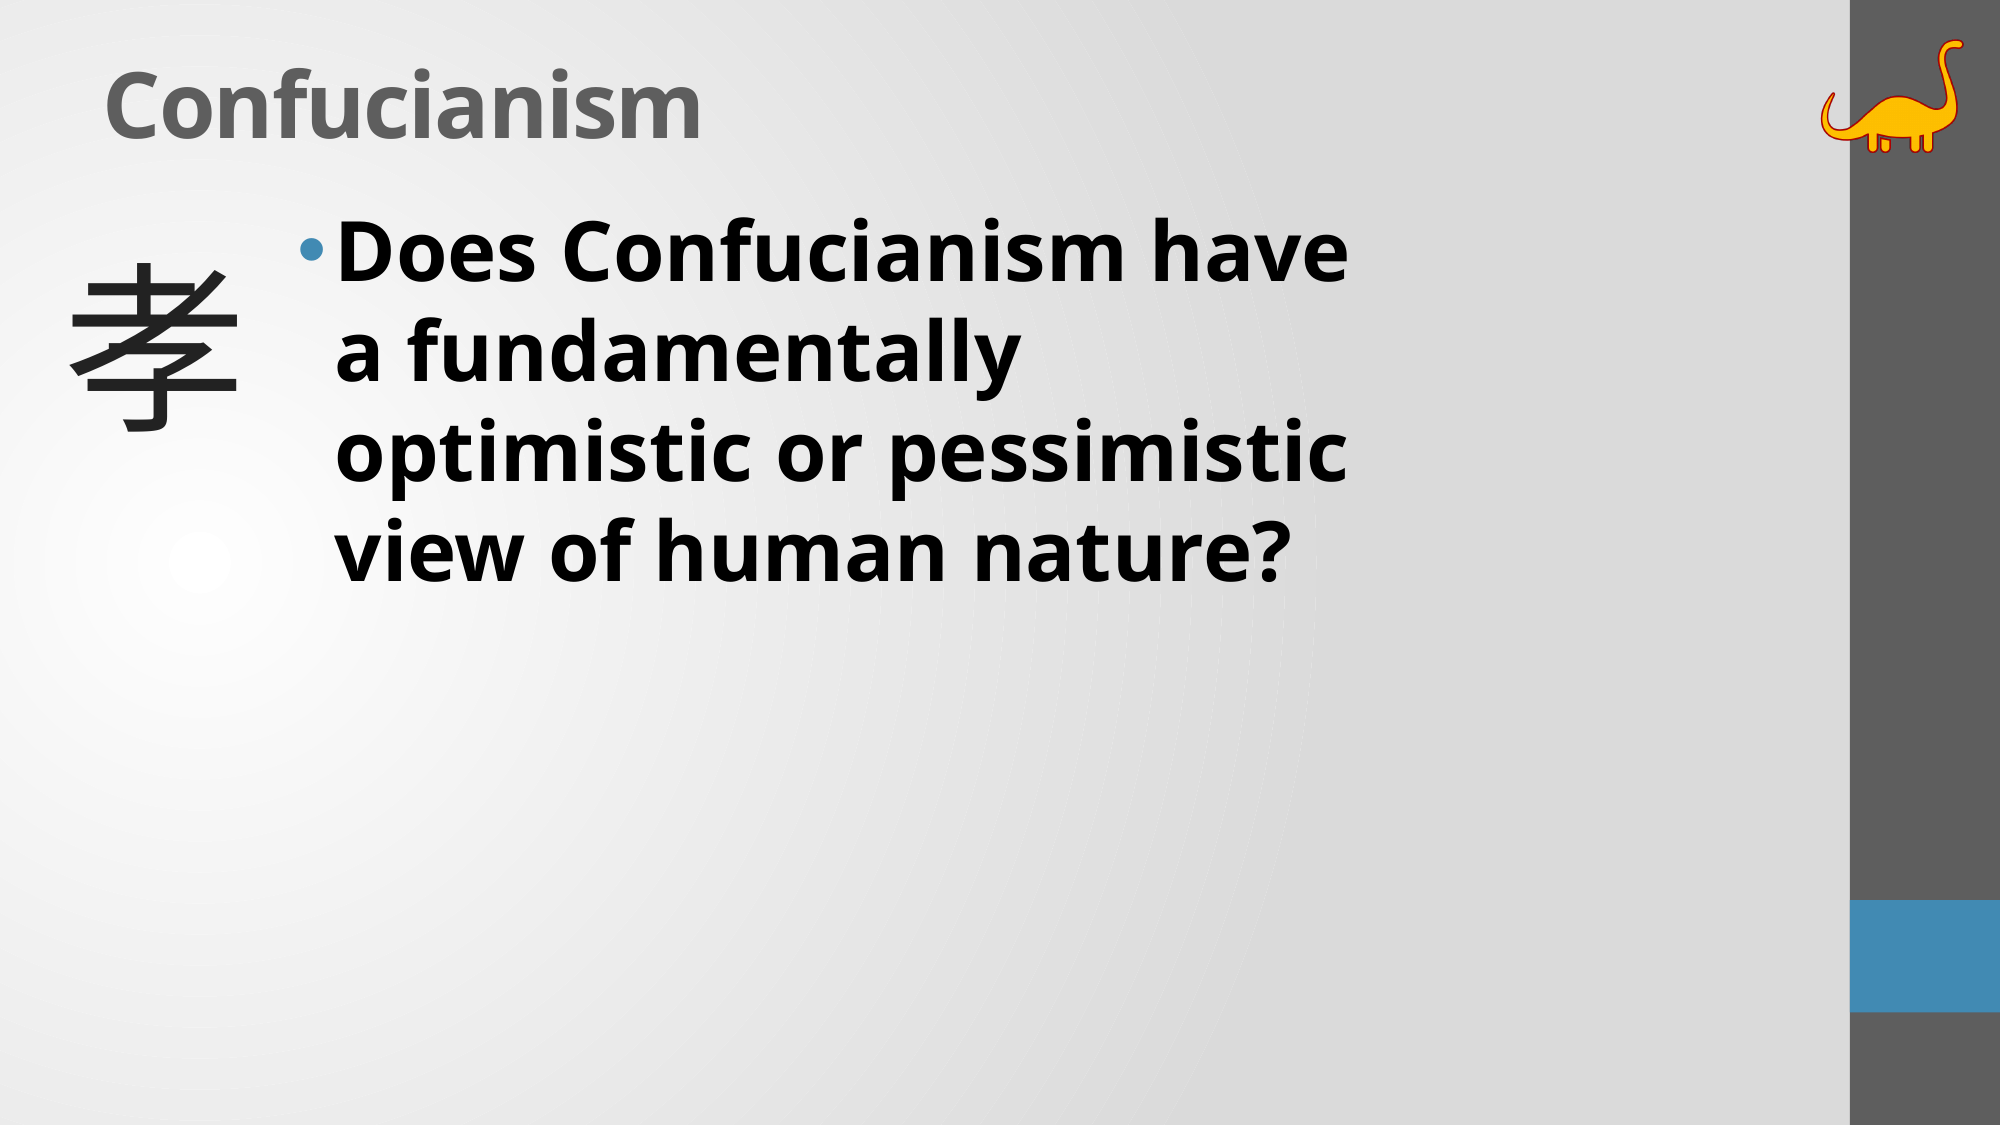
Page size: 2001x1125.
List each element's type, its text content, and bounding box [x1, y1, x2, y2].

list Does Confucianism have a fundamentally optimistic or pessimistic view of human nature? [263, 190, 1379, 1079]
text_box 孝 [49, 226, 263, 462]
picture [1815, 19, 1967, 171]
title Confucianism [87, 12, 1648, 191]
